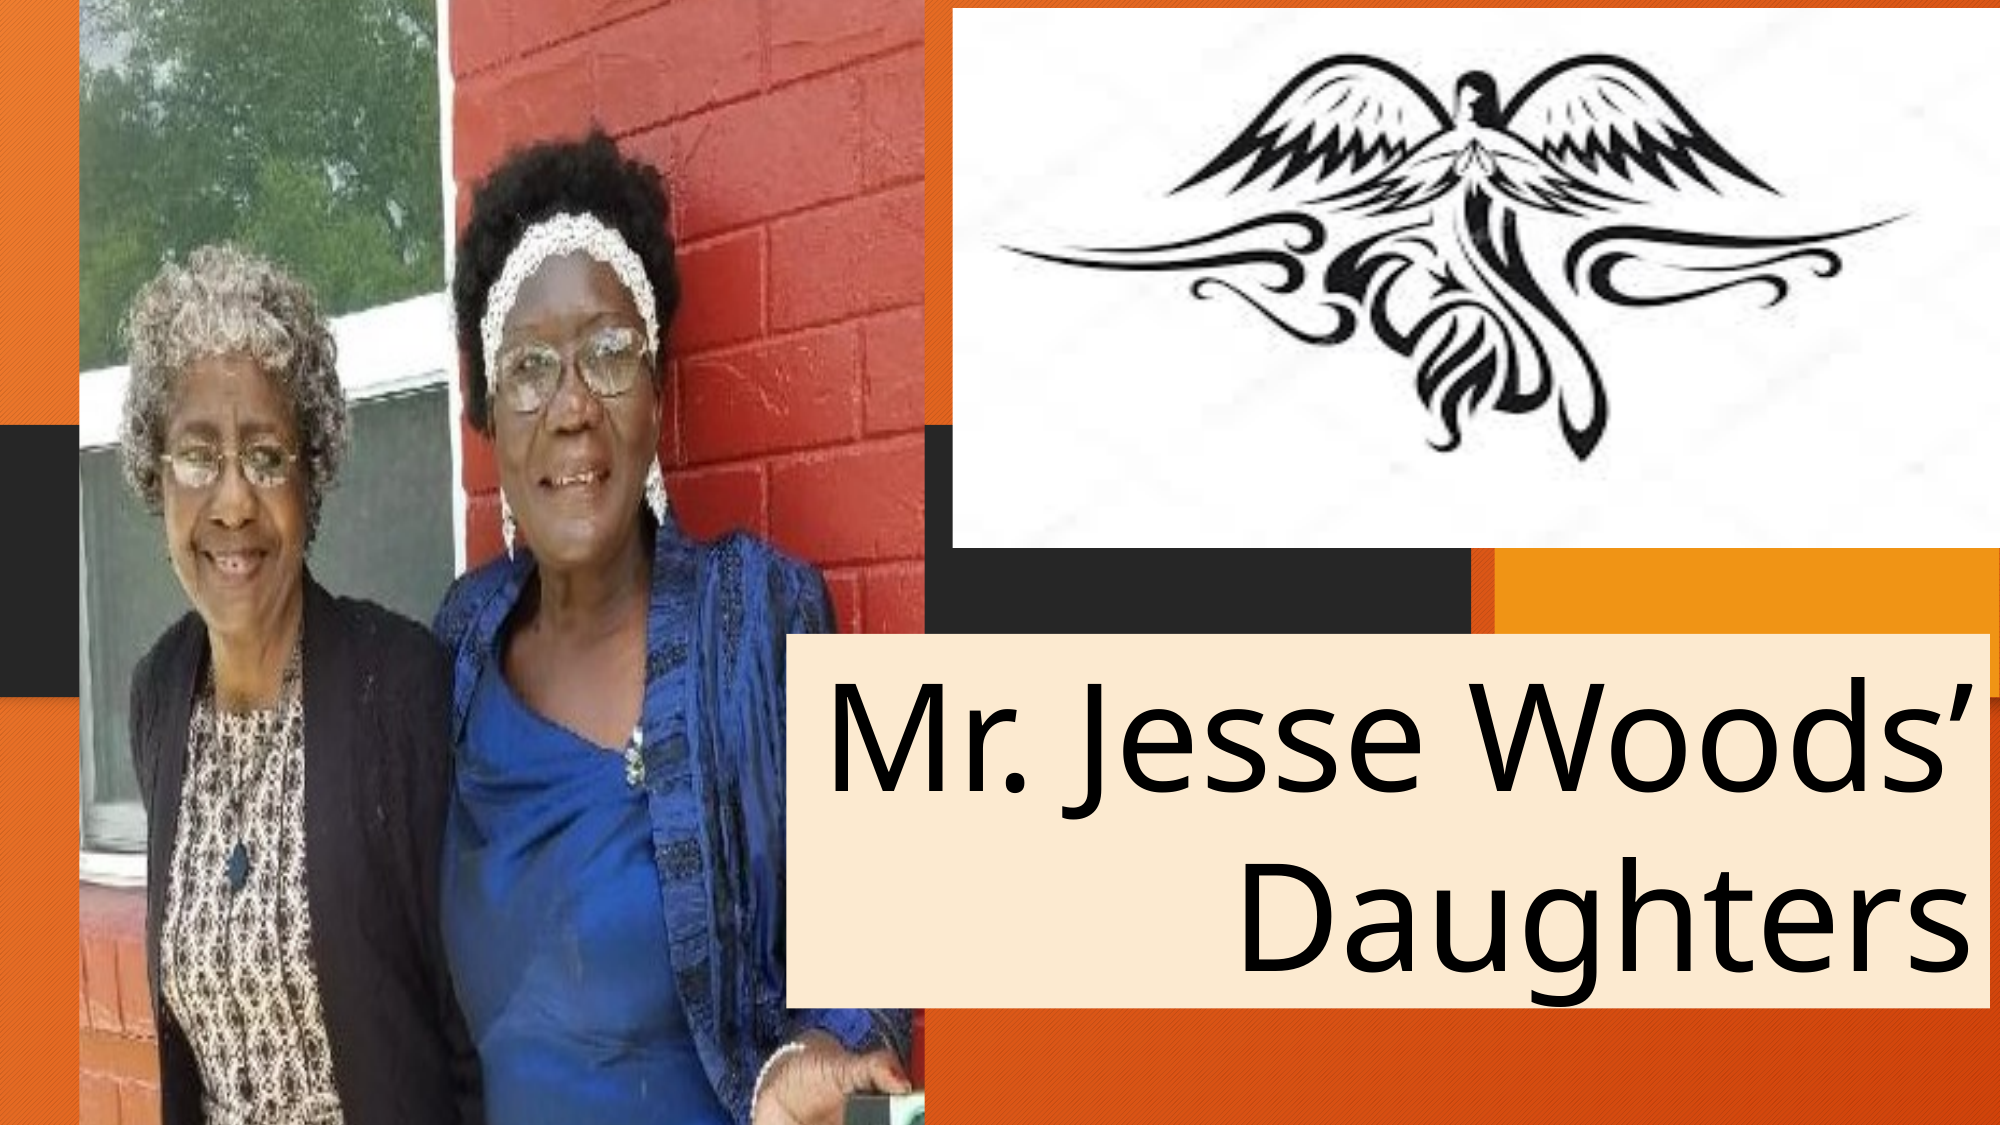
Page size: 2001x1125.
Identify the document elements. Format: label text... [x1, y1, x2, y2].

text_box Mr. Jesse Woods’ Daughters [925, 633, 1990, 1009]
picture [1990, 698, 2000, 742]
picture [0, 0, 925, 1125]
picture [952, 7, 2000, 548]
